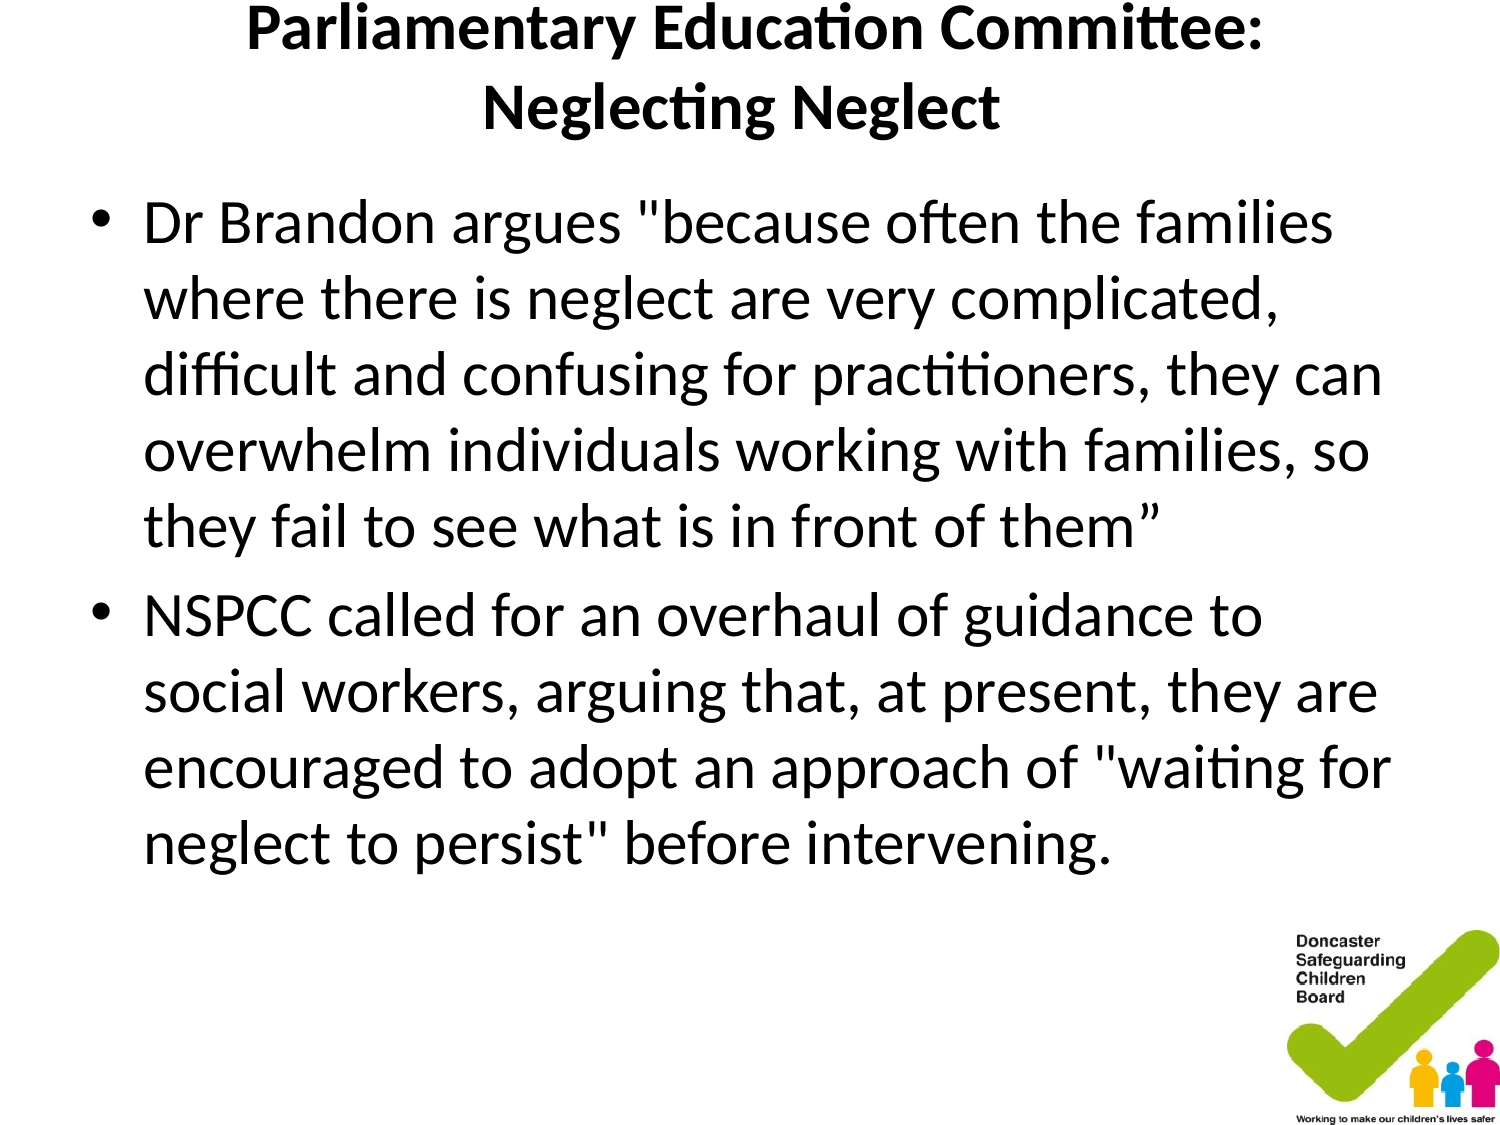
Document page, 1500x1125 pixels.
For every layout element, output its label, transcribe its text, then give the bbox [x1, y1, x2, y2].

list Dr Brandon argues "because often the families where there is neglect are very complicated, difficult and confusing for practitioners, they can overwhelm individuals working with families, so they fail to see what is in front of them” NSPCC called for an overhaul of guidance to social workers, arguing that, at present, they are encouraged to adopt an approach of "waiting for neglect to persist" before intervening. [75, 172, 1425, 1005]
title Parliamentary Education Committee: Neglecting Neglect [75, 45, 1425, 161]
picture [1287, 929, 1500, 1125]
